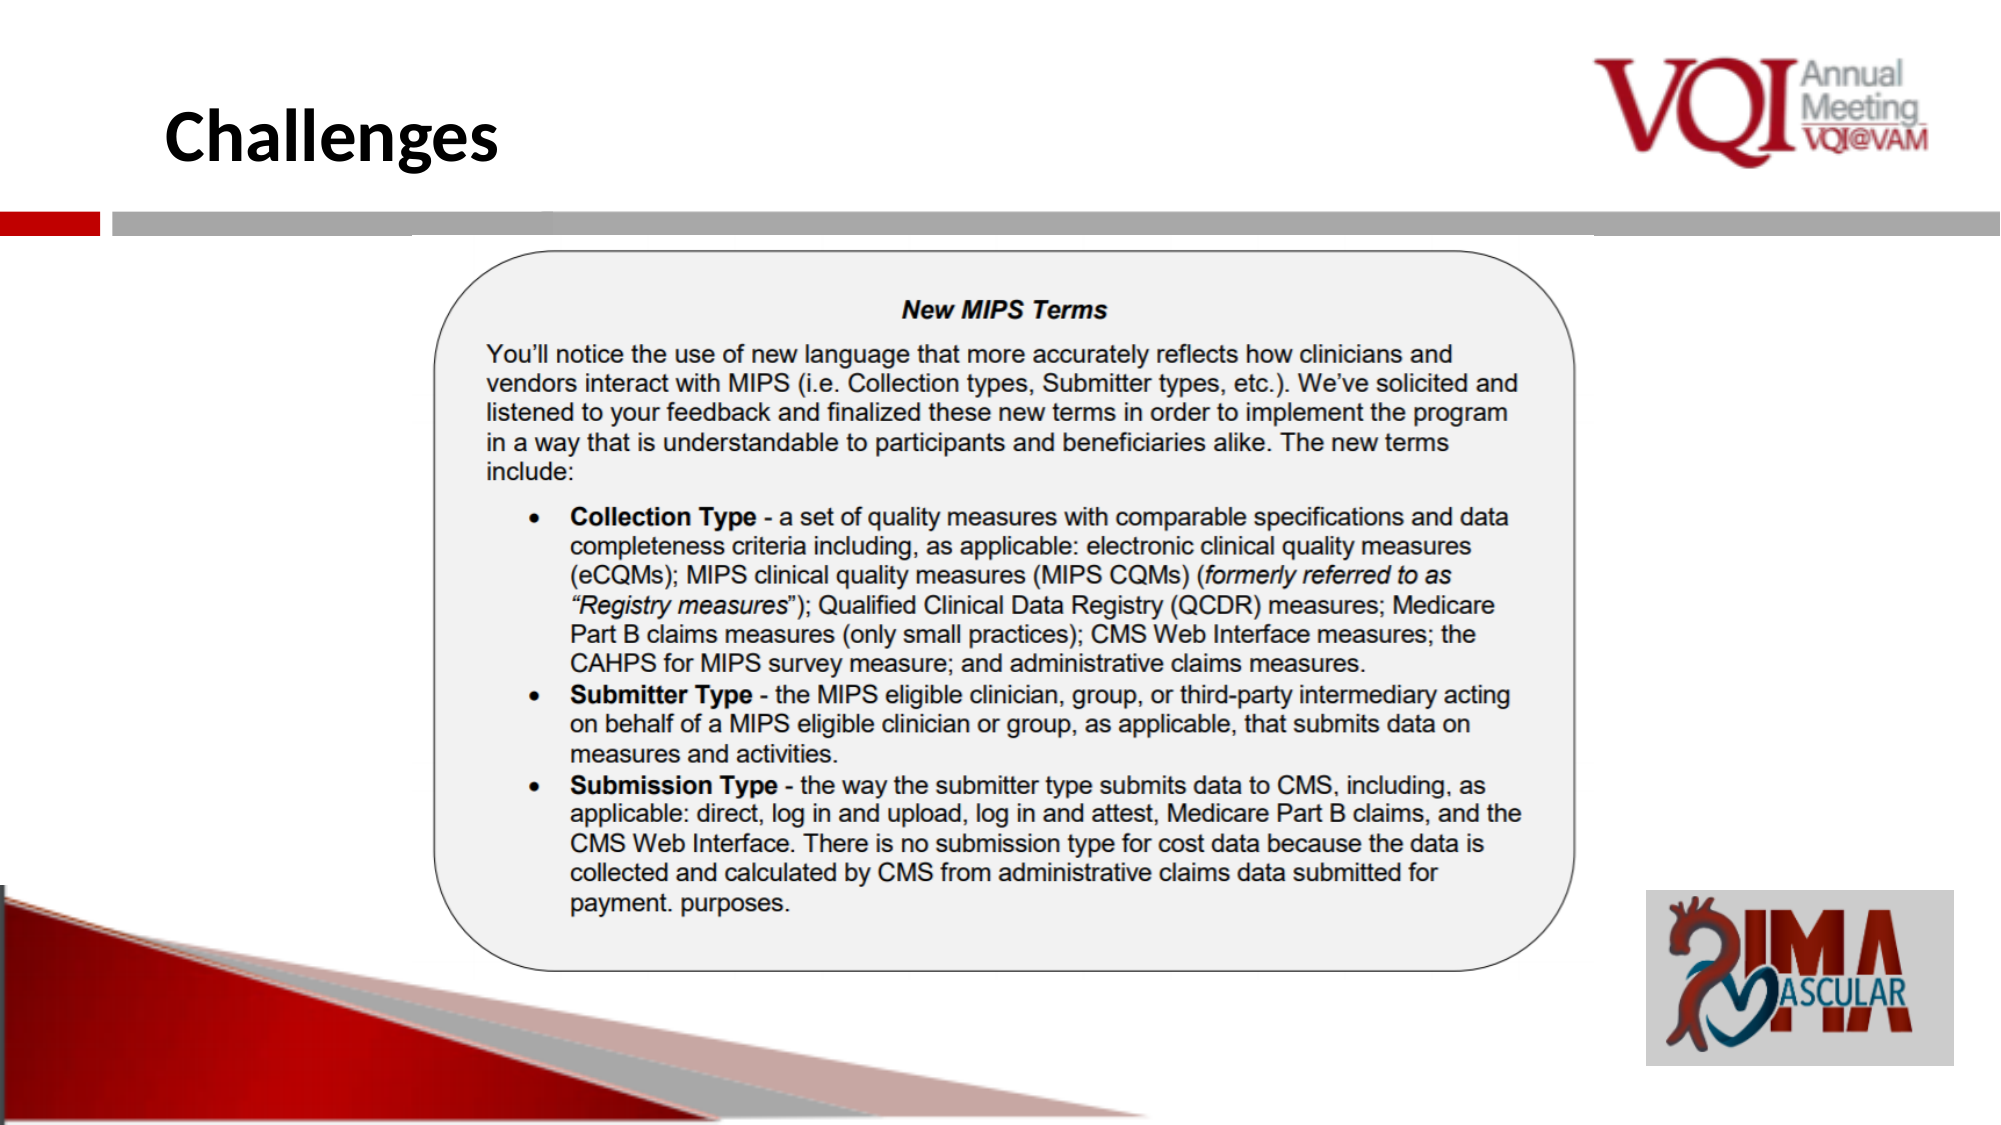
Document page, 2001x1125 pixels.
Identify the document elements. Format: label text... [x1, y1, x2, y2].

picture [1646, 890, 1954, 1066]
text_box [0, 211, 101, 237]
text_box Challenges [64, 72, 539, 184]
picture [0, 20, 2000, 1125]
text_box [111, 211, 539, 237]
